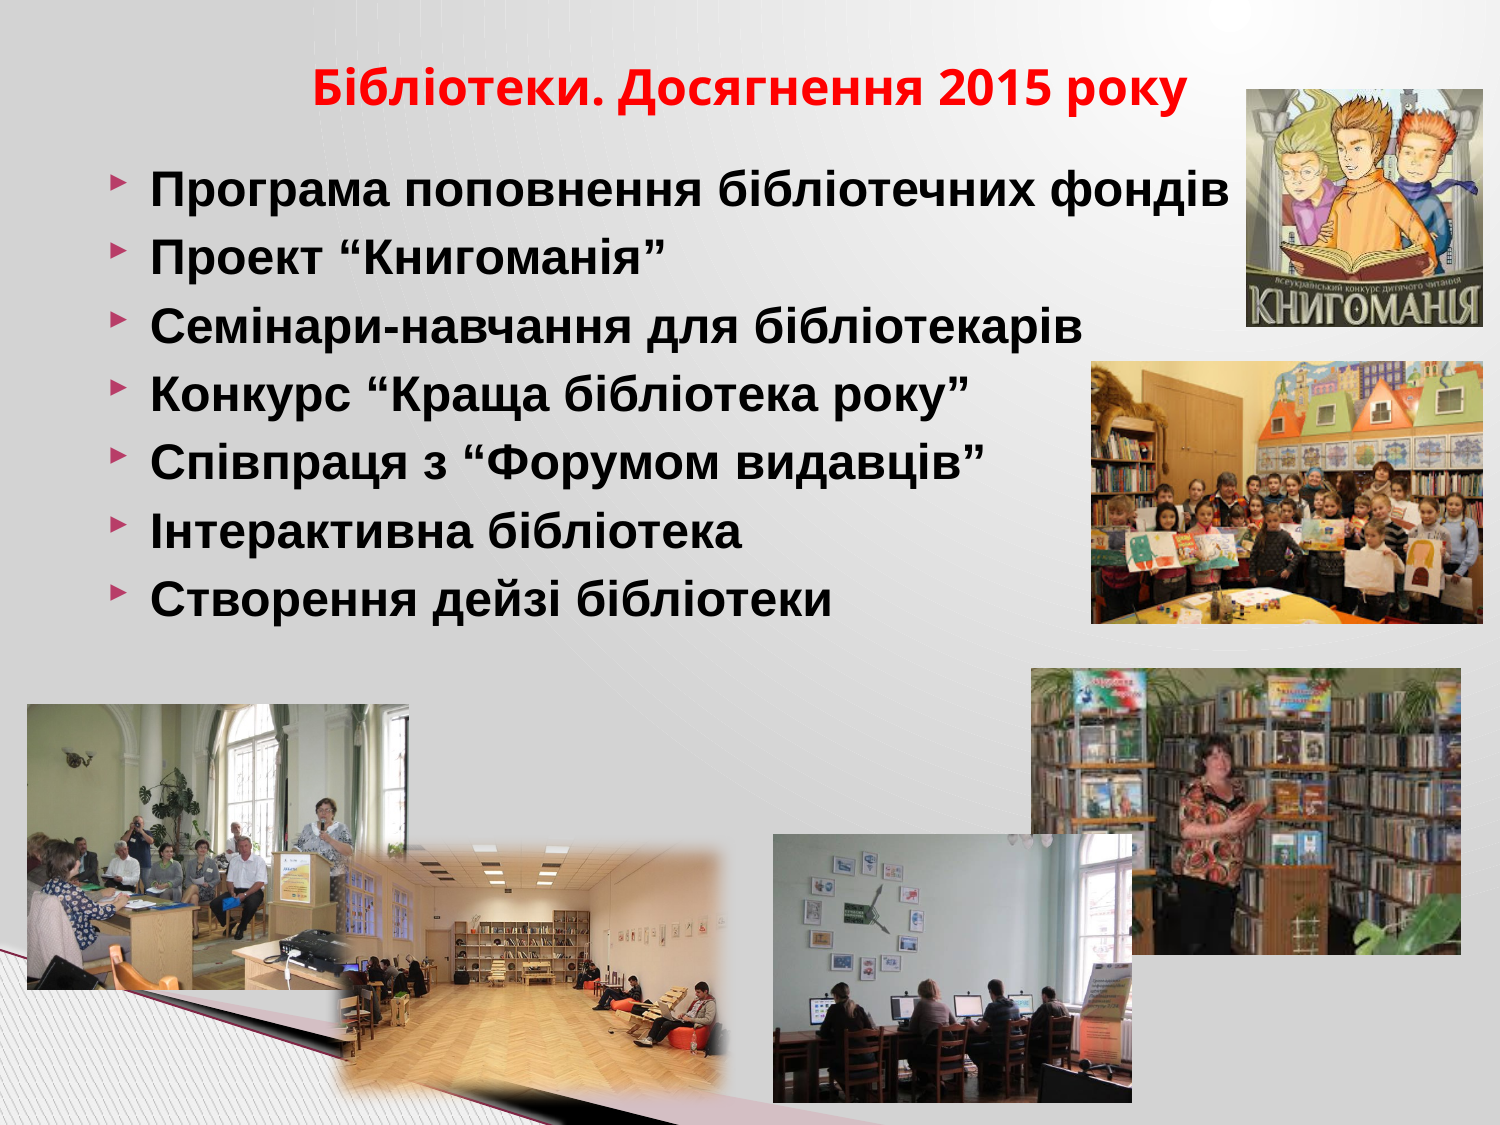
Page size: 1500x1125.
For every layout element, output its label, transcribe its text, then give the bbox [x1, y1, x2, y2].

picture [27, 703, 410, 991]
list Програма поповнення бібліотечних фондів Проект “Книгоманія” Семінари-навчання для бібліотекарів Конкурс “Краща бібліотека року” Співпраця з “Форумом видавців” Інтерактивна бібліотека Створення дейзі бібліотеки [75, 149, 1454, 1090]
picture [324, 833, 737, 1110]
title Бібліотеки. Досягнення 2015 року [75, 45, 1425, 126]
picture [1090, 361, 1483, 624]
picture [773, 833, 1133, 1104]
picture [1030, 668, 1462, 956]
picture [1245, 89, 1483, 327]
